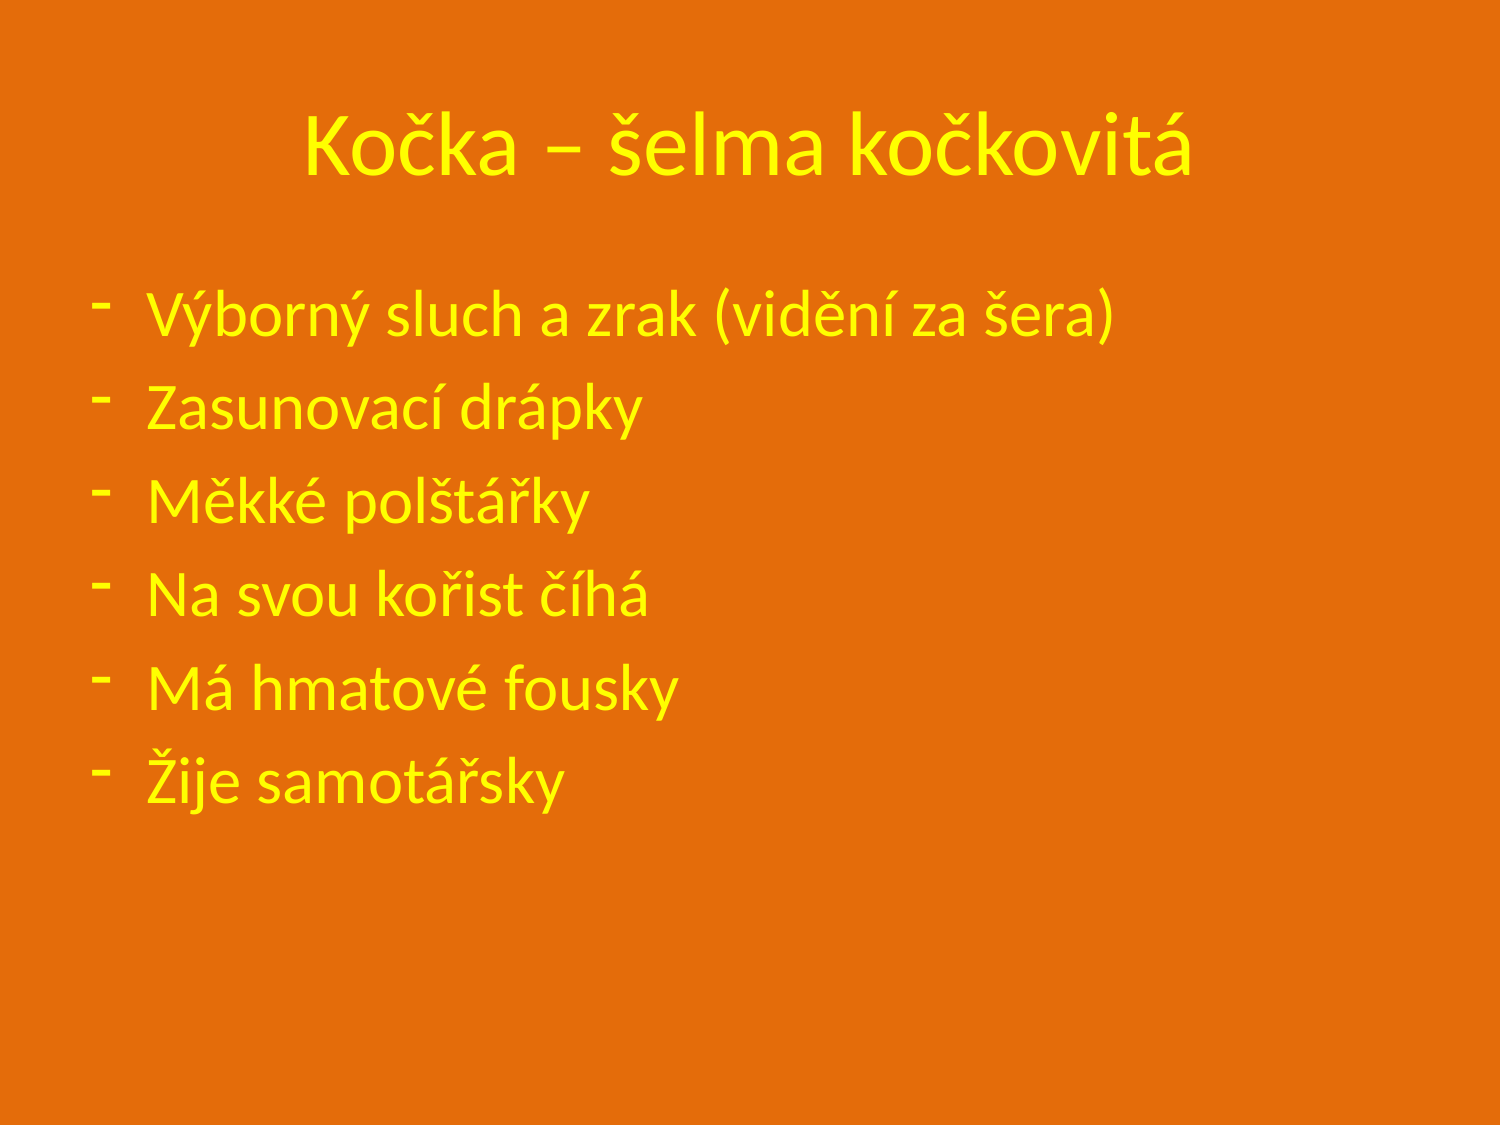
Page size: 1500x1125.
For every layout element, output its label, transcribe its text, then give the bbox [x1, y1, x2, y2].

list Výborný sluch a zrak (vidění za šera) Zasunovací drápky Měkké polštářky Na svou kořist číhá Má hmatové fousky Žije samotářsky [75, 262, 1425, 1005]
title Kočka – šelma kočkovitá [75, 45, 1425, 233]
